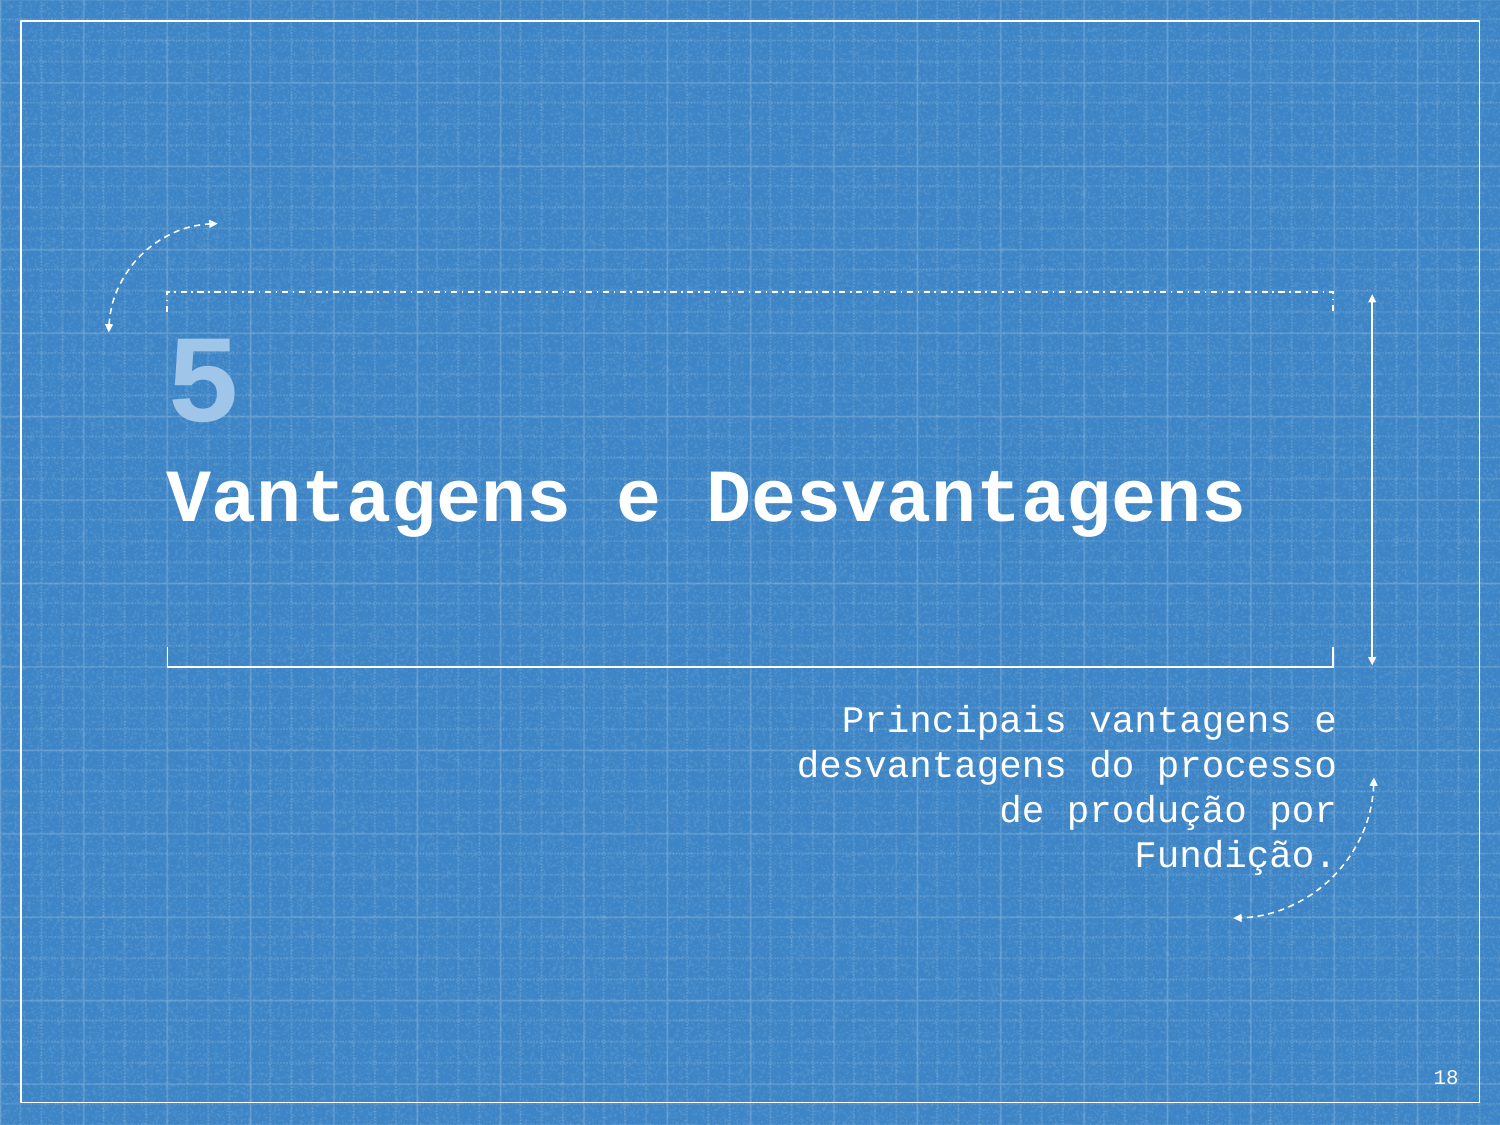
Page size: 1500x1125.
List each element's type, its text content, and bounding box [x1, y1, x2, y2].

subtitle Principais vantagens e desvantagens do processo de produção por Fundição. [770, 679, 1352, 852]
slide_number ‹#› [1398, 1048, 1474, 1113]
picture [0, 0, 1500, 1125]
title 5 Vantagens e Desvantagens [151, 281, 1334, 535]
